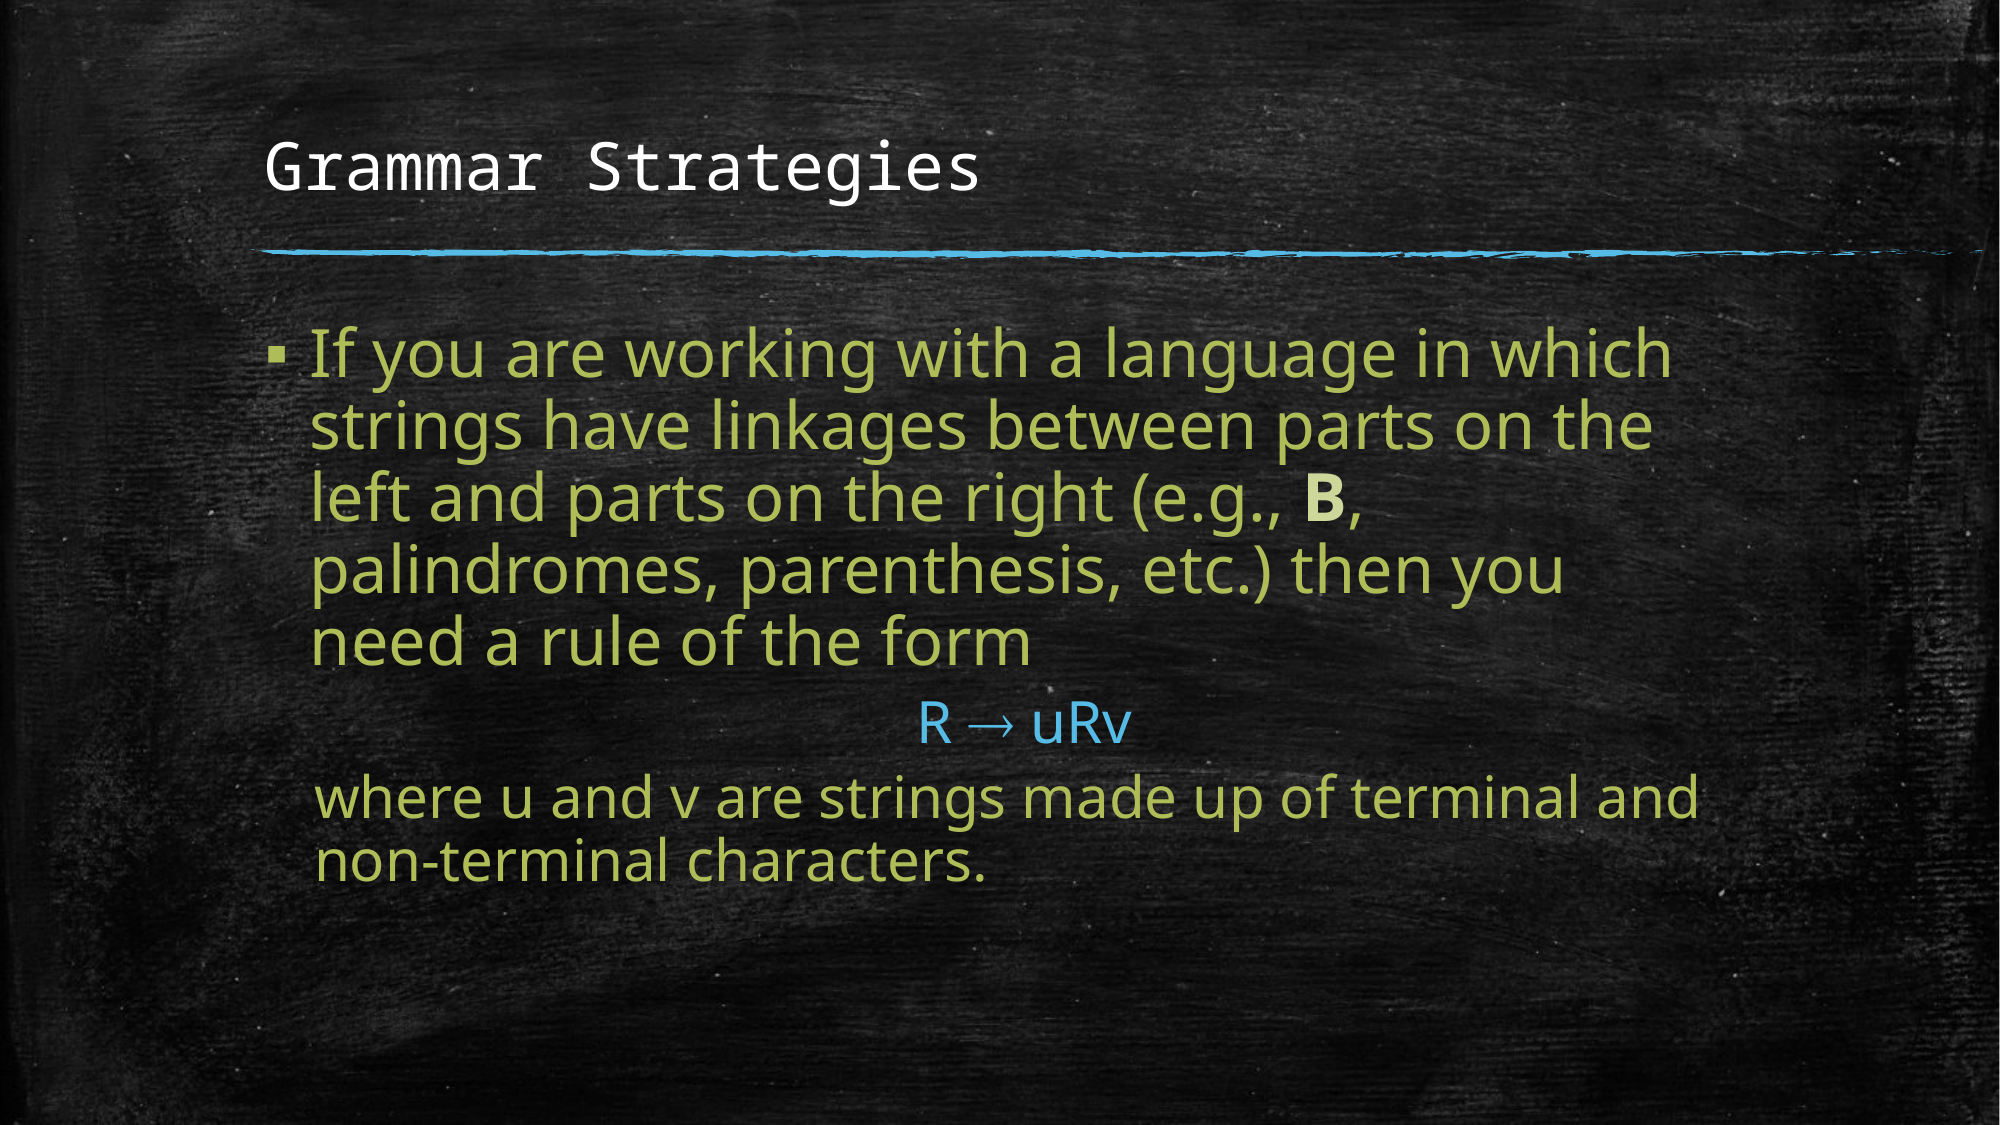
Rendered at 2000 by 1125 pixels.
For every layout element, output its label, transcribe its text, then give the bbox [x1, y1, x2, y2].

title Grammar Strategies [249, 45, 1750, 213]
list If you are working with a language in which strings have linkages between parts on the left and parts on the right (e.g., B, palindromes, parenthesis, etc.) then you need a rule of the form R  uRv where u and v are strings made up of terminal and non-terminal characters. [249, 312, 1750, 1080]
